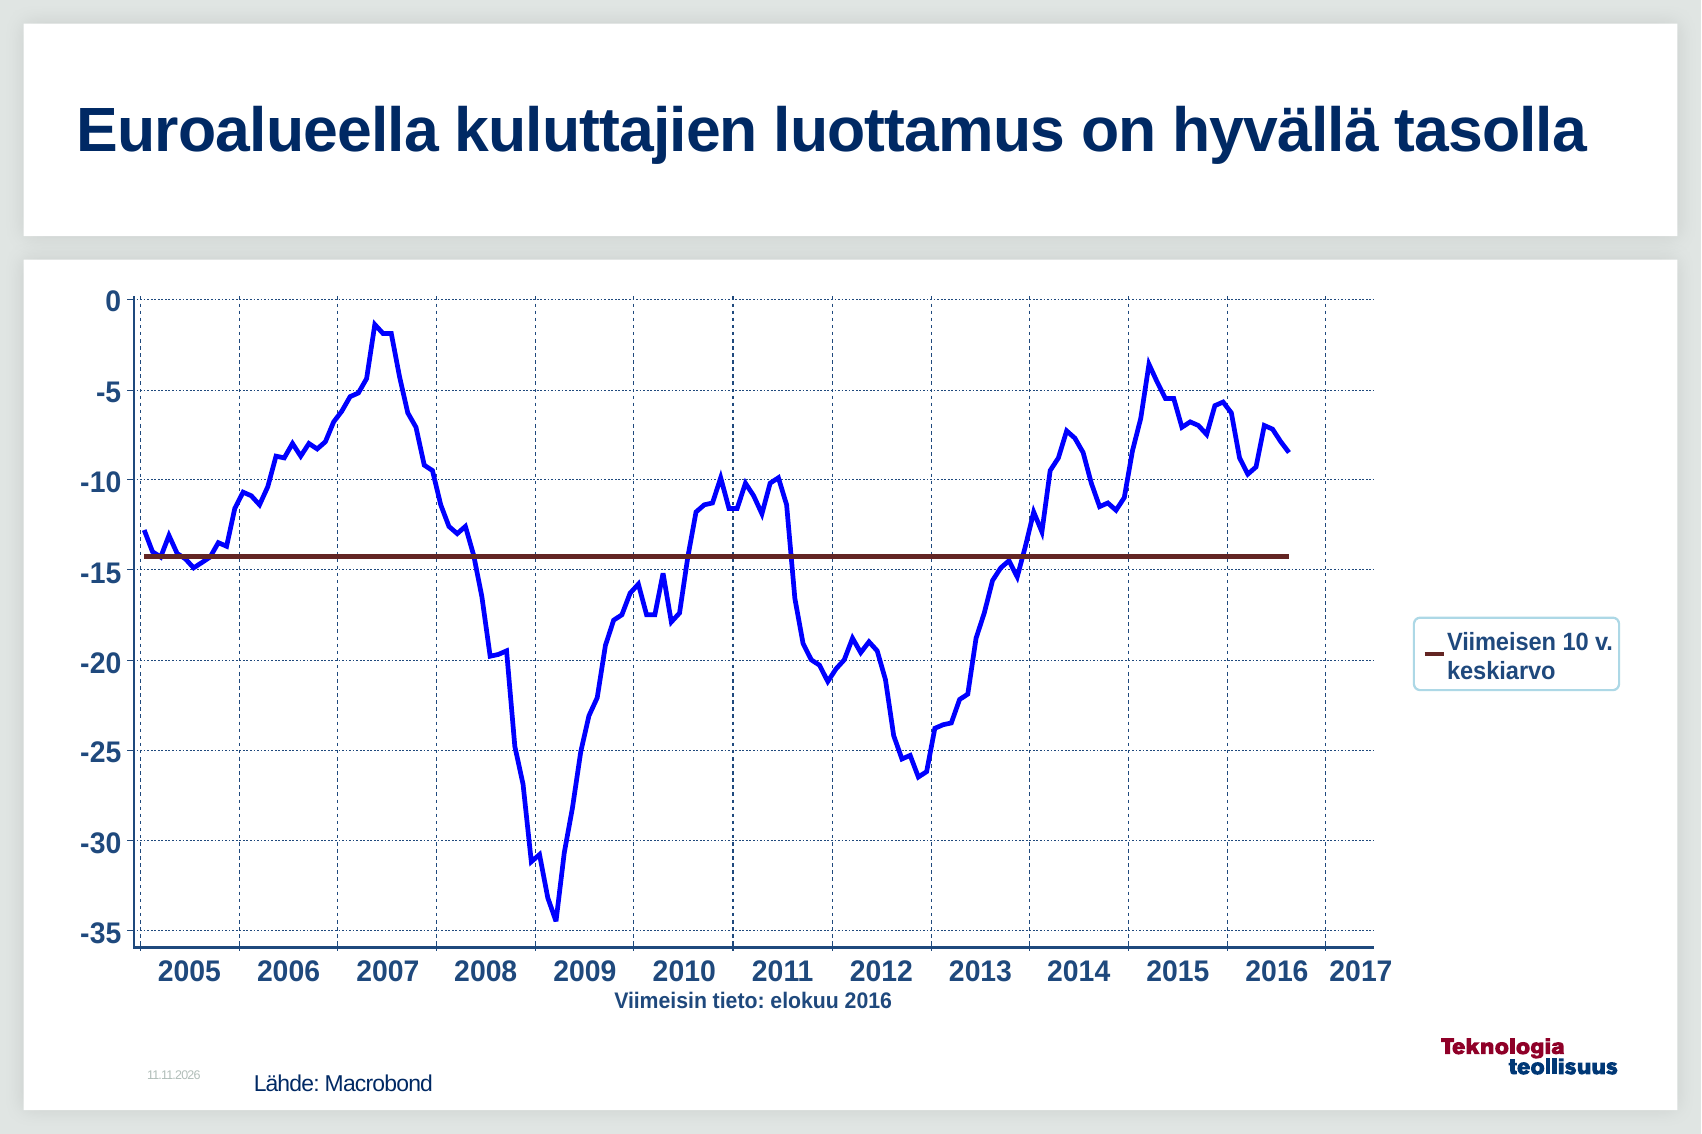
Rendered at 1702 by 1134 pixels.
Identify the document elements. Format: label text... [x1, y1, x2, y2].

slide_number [141, 1063, 355, 1087]
text_box Lähde: Macrobond [247, 1062, 993, 1103]
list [70, 286, 1630, 1028]
title Euroalueella kuluttajien luottamus on hyvällä tasolla [70, 47, 1631, 213]
